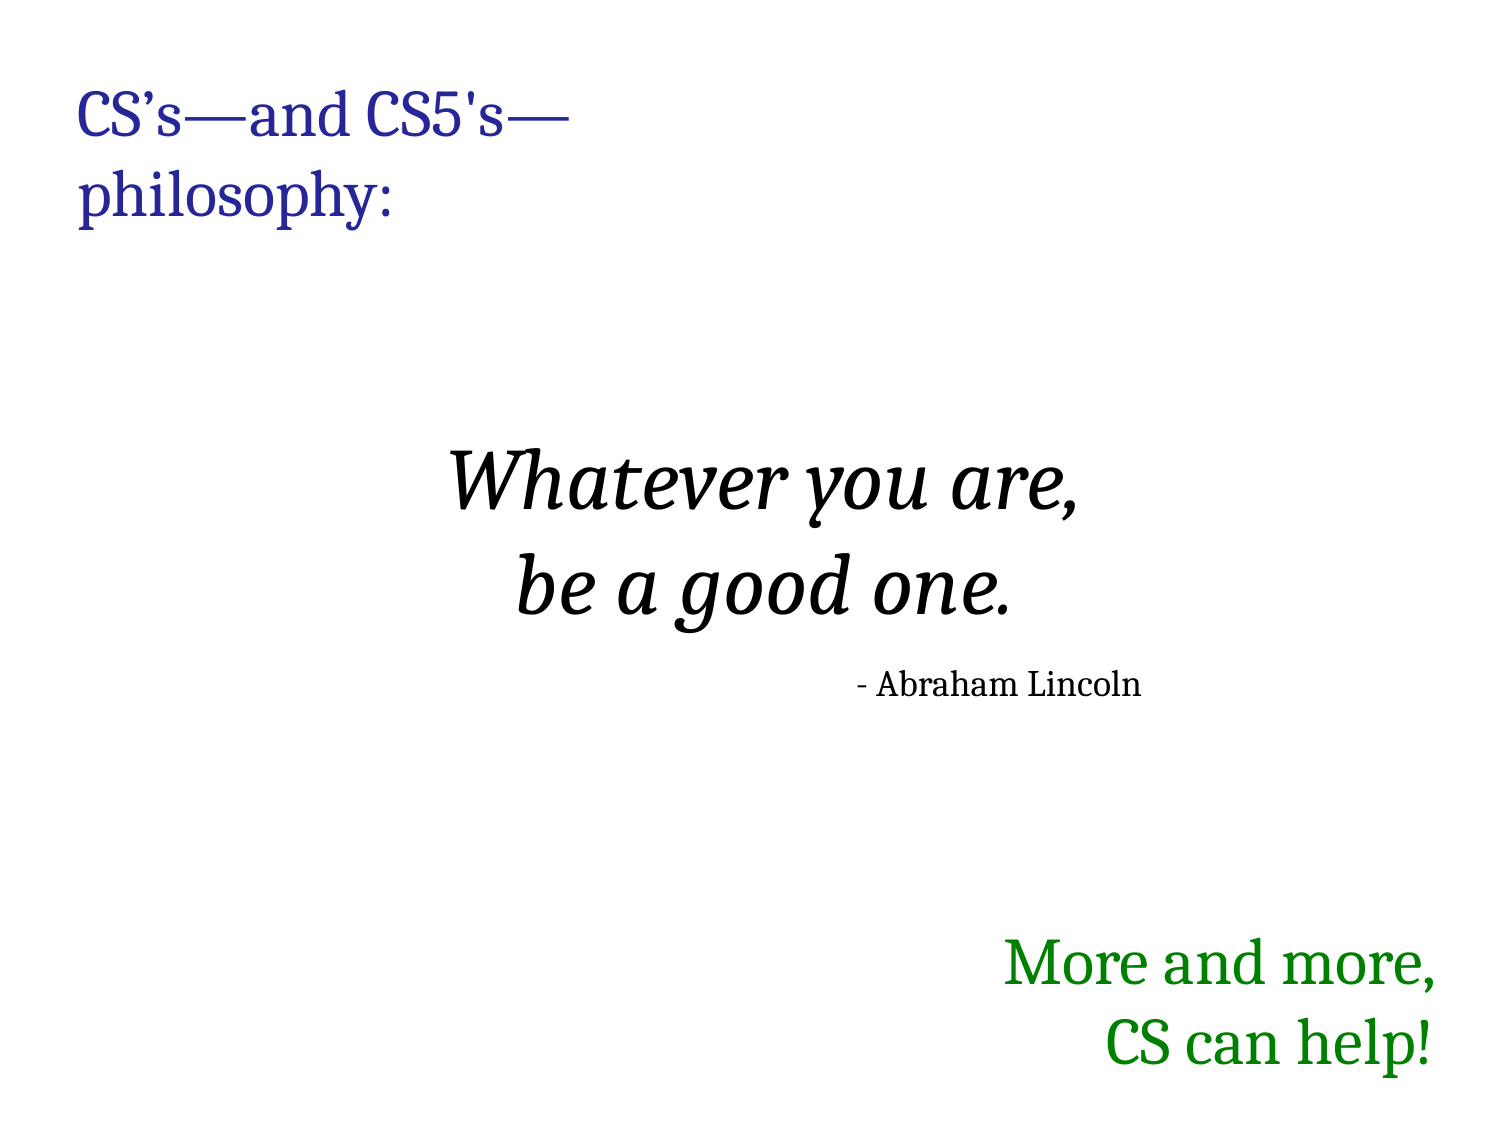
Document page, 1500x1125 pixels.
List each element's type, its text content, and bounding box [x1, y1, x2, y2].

text_box - Abraham Lincoln [841, 651, 1158, 712]
text_box Whatever you are, be a good one. [387, 414, 1142, 639]
text_box CS’s—and CS5's— philosophy: [62, 62, 836, 238]
text_box More and more, CS can help! [937, 910, 1450, 1086]
